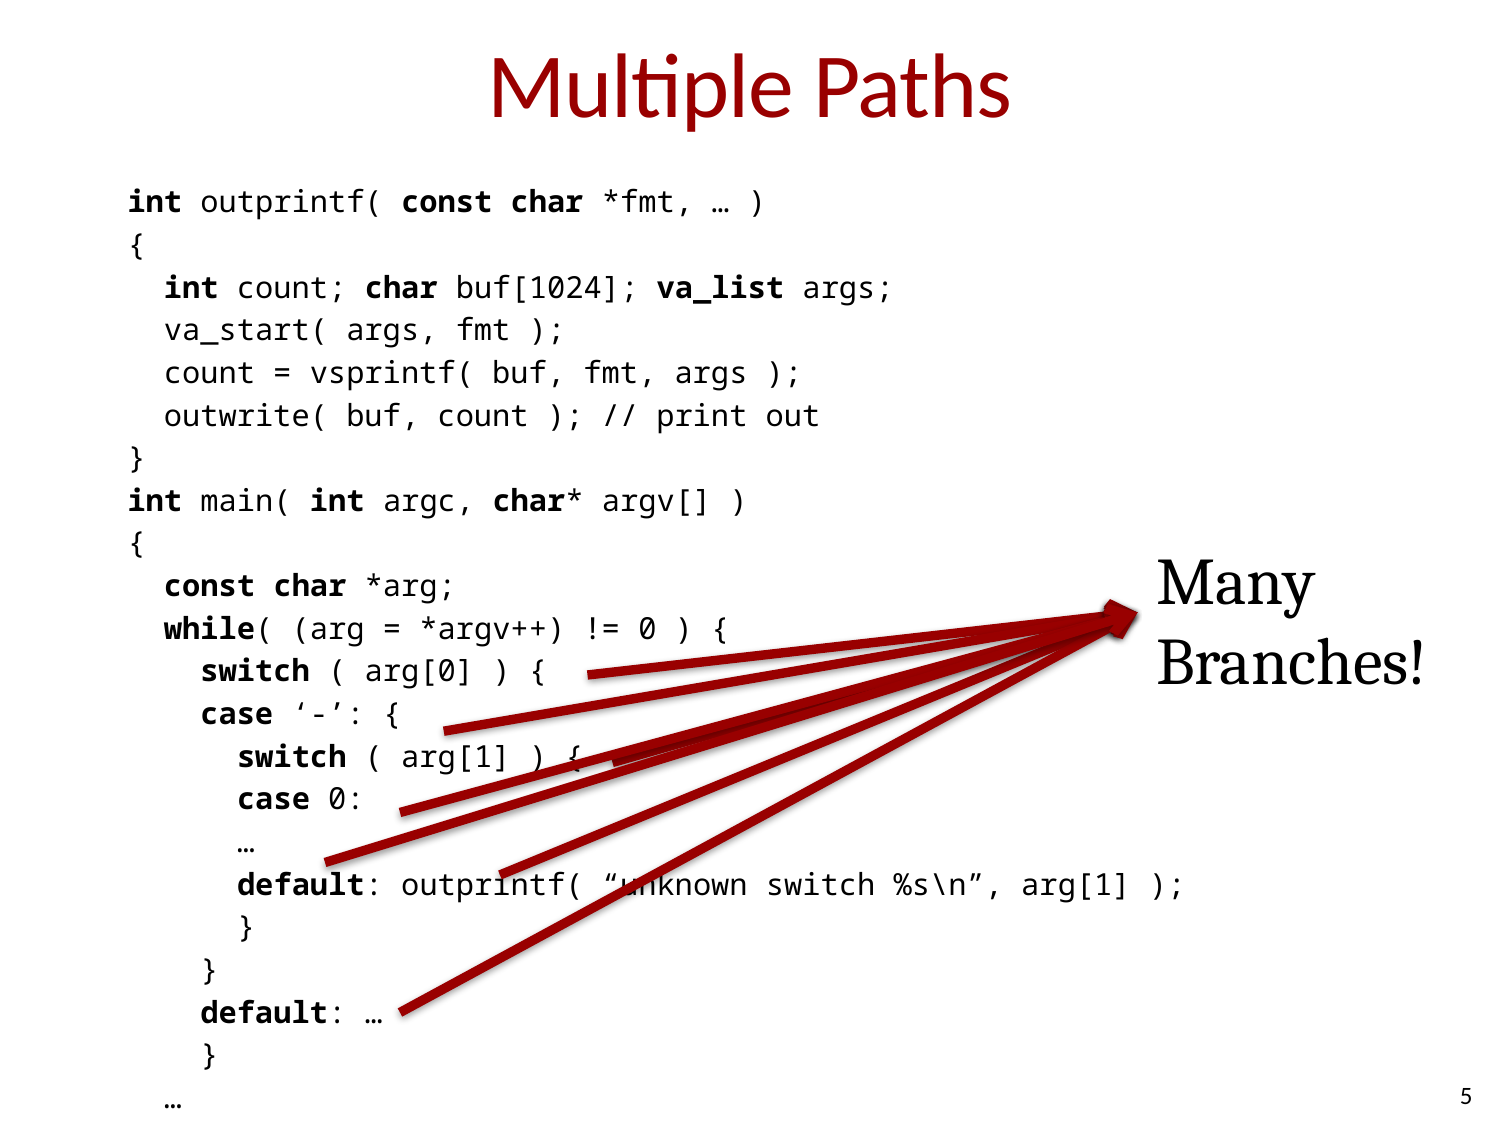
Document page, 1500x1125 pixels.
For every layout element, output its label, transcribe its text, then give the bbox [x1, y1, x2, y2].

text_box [399, 869, 1138, 1013]
list int outprintf( const char *fmt, … ) { int count; char buf[1024]; va_list args; va_start( args, fmt ); count = vsprintf( buf, fmt, args ); outwrite( buf, count ); // print out } int main( int argc, char* argv[] ) { const char *arg; while( (arg = *argv++) != 0 ) { switch ( arg[0] ) { case ‘-’: { switch ( arg[1] ) { case 0: … default: outprintf( “unknown switch %s\n”, arg[1] ); } } default: … } … [112, 174, 1275, 1125]
title Multiple Paths [75, 0, 1425, 163]
text_box Many Branches! [1156, 537, 1429, 698]
slide_number 5 [1137, 1065, 1488, 1125]
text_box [324, 612, 1138, 863]
